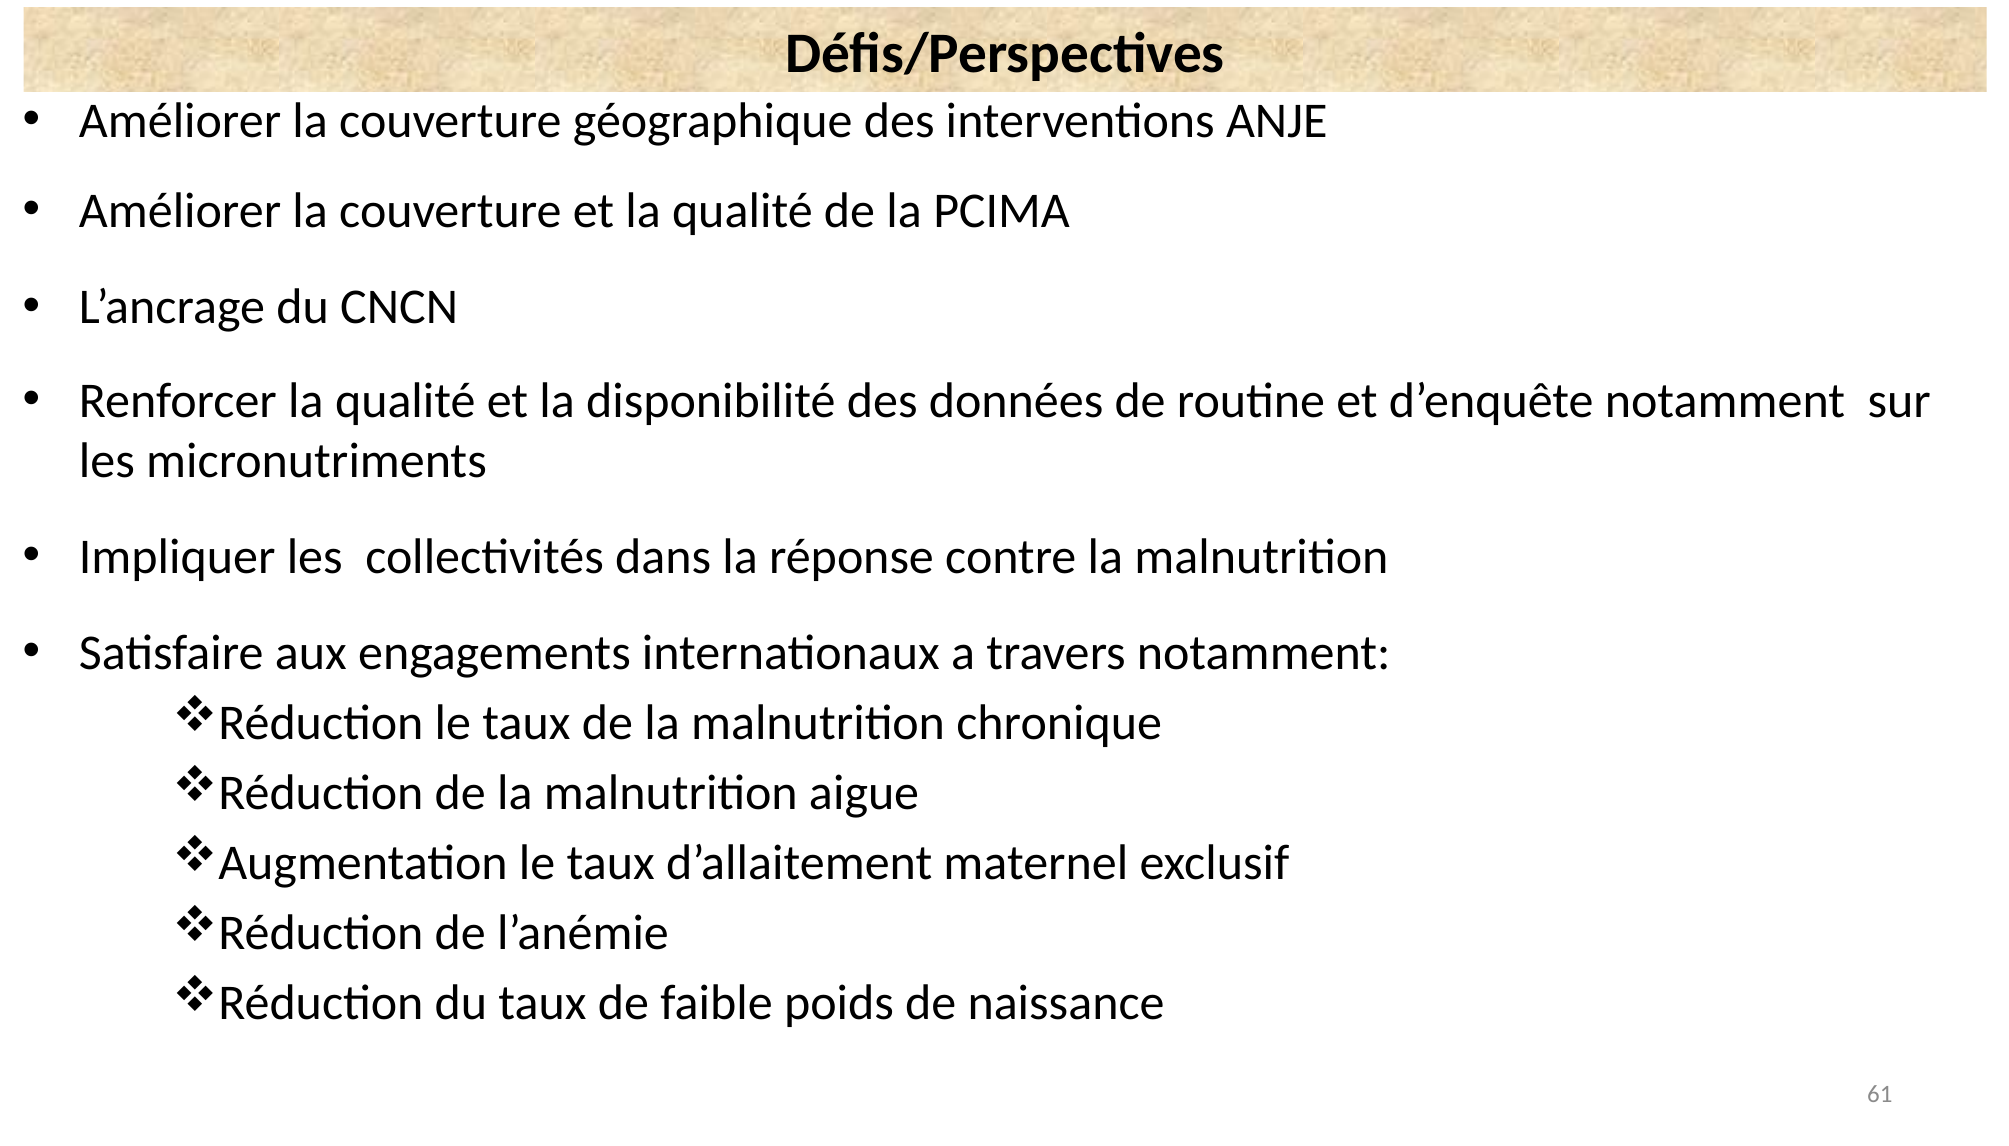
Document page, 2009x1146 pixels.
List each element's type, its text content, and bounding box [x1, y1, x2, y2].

slide_number 61 [1439, 1062, 1908, 1123]
list Améliorer la couverture géographique des interventions ANJE Améliorer la couverture et la qualité de la PCIMA L’ancrage du CNCN Renforcer la qualité et la disponibilité des données de routine et d’enquête notamment sur les micronutriments Impliquer les collectivités dans la réponse contre la malnutrition Satisfaire aux engagements internationaux a travers notamment: Réduction le taux de la malnutrition chronique Réduction de la malnutrition aigue Augmentation le taux d’allaitement maternel exclusif Réduction de l’anémie Réduction du taux de faible poids de naissance [7, 79, 1993, 1134]
title Défis/Perspectives [23, 7, 1987, 92]
